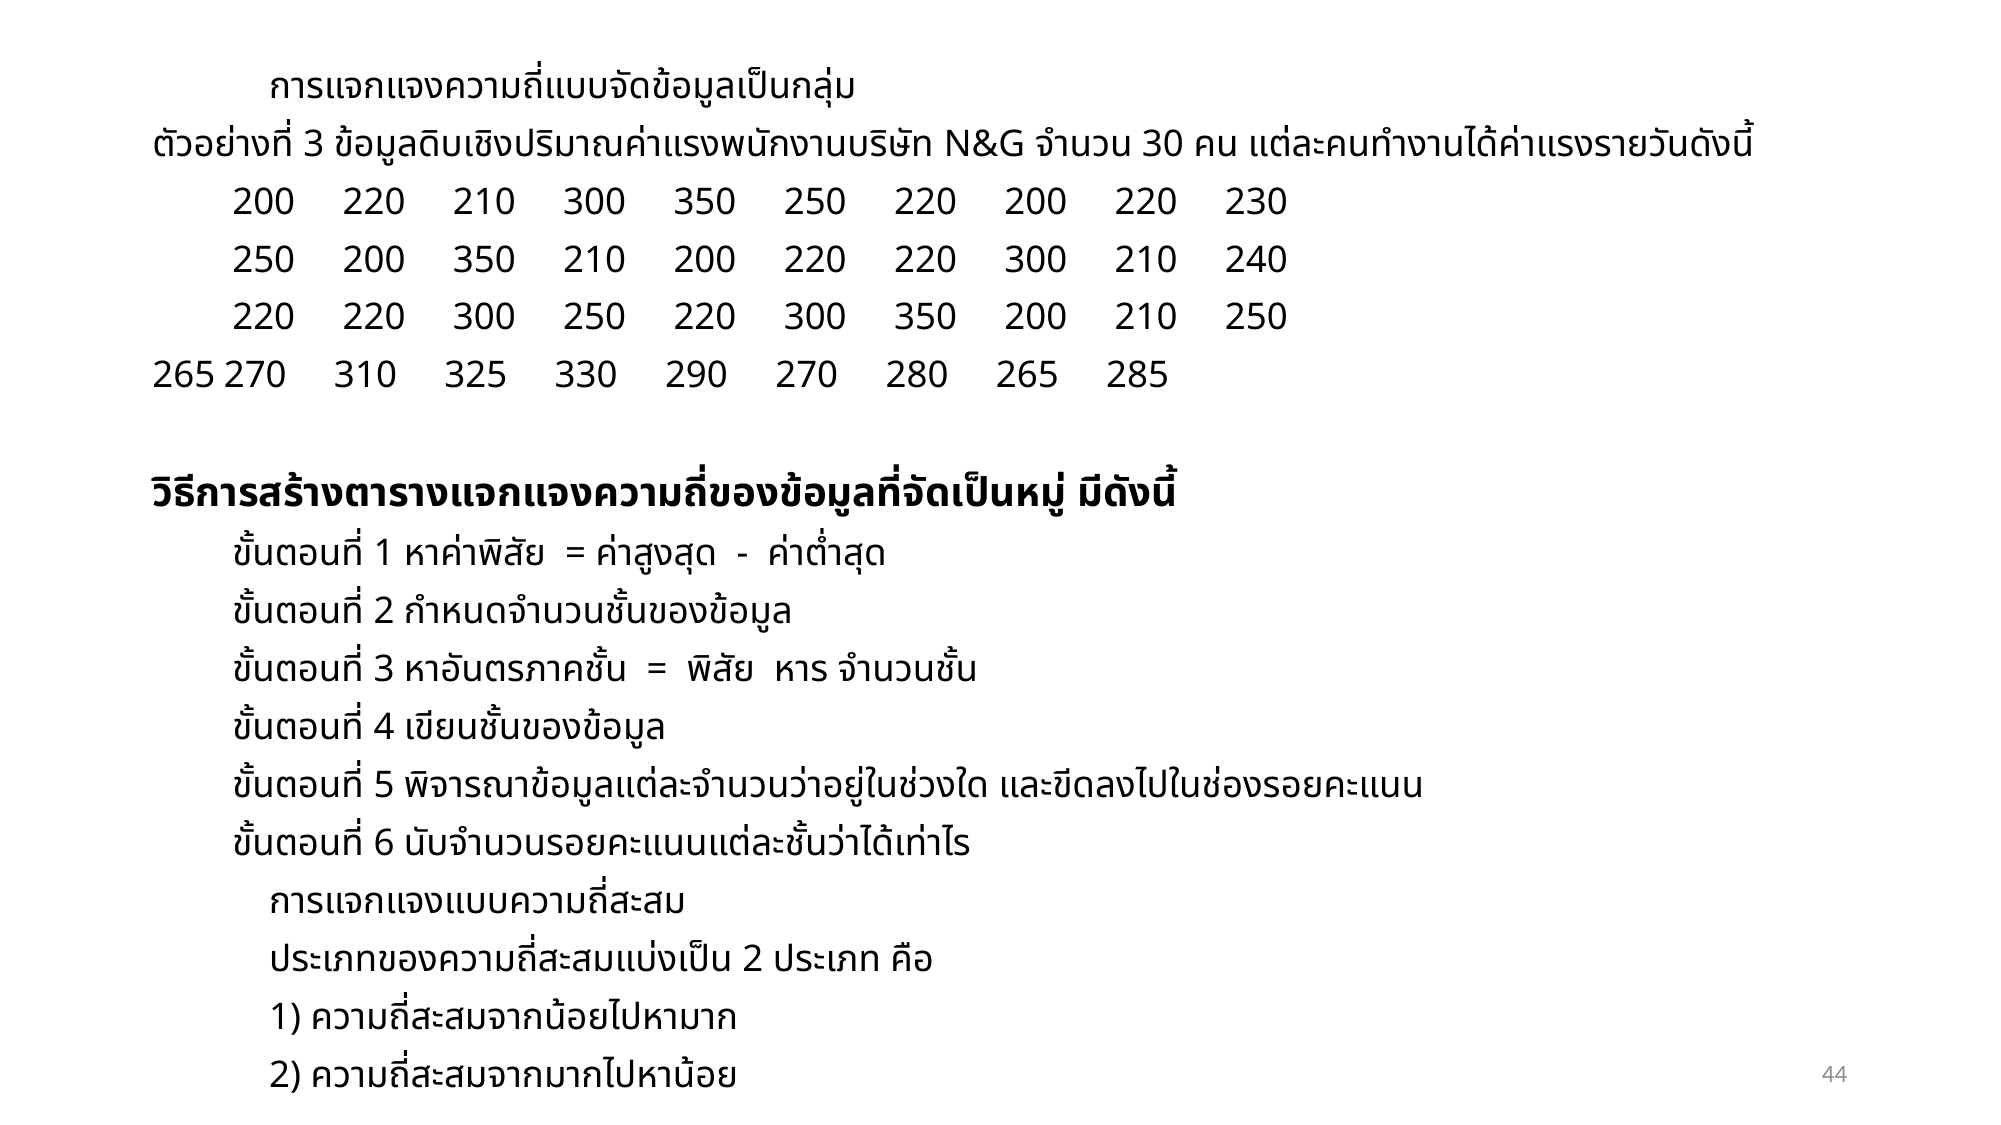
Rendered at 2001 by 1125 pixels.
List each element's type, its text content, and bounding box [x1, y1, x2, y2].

list การแจกแจงความถี่แบบจัดข้อมูลเป็นกลุ่ม ตัวอย่างที่ 3 ข้อมูลดิบเชิงปริมาณค่าแรงพนักงานบริษัท N&G จำนวน 30 คน แต่ละคนทำงานได้ค่าแรงรายวันดังนี้ 200 220 210 300 350 250 220 200 220 230 250 200 350 210 200 220 220 300 210 240 220 220 300 250 220 300 350 200 210 250 270 310 325 330 290 270 280 265 285 วิธีการสร้างตารางแจกแจงความถี่ของข้อมูลที่จัดเป็นหมู่ มีดังนี้ ขั้นตอนที่ 1 หาค่าพิสัย = ค่าสูงสุด - ค่าต่ำสุด ขั้นตอนที่ 2 กำหนดจำนวนชั้นของข้อมูล ขั้นตอนที่ 3 หาอันตรภาคชั้น = พิสัย หาร จำนวนชั้น ขั้นตอนที่ 4 เขียนชั้นของข้อมูล ขั้นตอนที่ 5 พิจารณาข้อมูลแต่ละจำนวนว่าอยู่ในช่วงใด และขีดลงไปในช่องรอยคะแนน ขั้นตอนที่ 6 นับจำนวนรอยคะแนนแต่ละชั้นว่าได้เท่าไร การแจกแจงแบบความถี่สะสม ประเภทของความถี่สะสมแบ่งเป็น 2 ประเภท คือ 1) ความถี่สะสมจากน้อยไปหามาก 2) ความถี่สะสมจากมากไปหาน้อย [137, 59, 1863, 1103]
slide_number 44 [1412, 1042, 1863, 1103]
